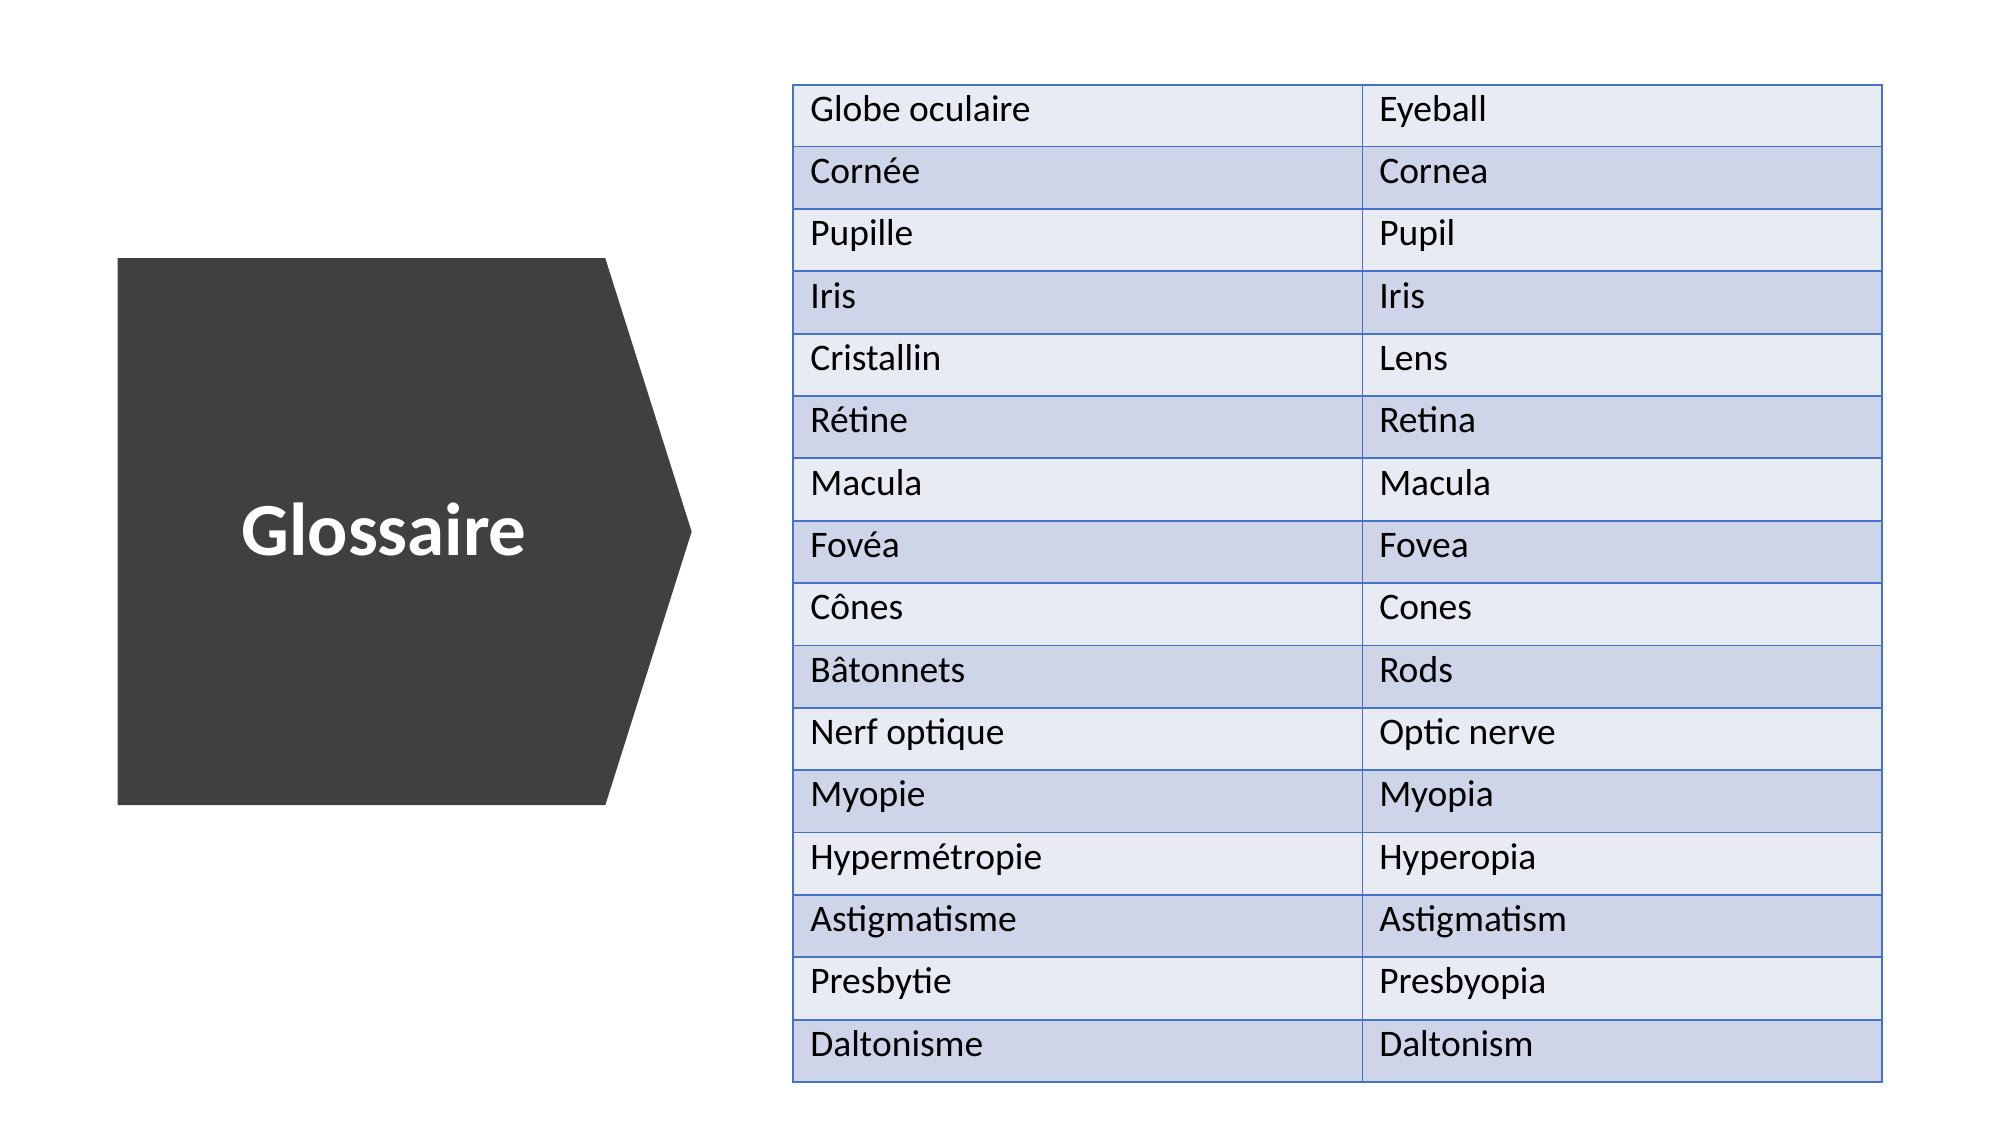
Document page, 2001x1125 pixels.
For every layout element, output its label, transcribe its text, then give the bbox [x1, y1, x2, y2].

table_cell Daltonism [1363, 1021, 1881, 1081]
table_header Eyeball [1363, 86, 1881, 146]
table_cell Pupille [794, 210, 1362, 270]
table_cell Daltonisme [794, 1021, 1362, 1081]
table_cell Rods [1363, 646, 1881, 707]
title Glossaire [168, 322, 601, 741]
table_cell Macula [794, 459, 1362, 520]
table_cell Cones [1363, 584, 1881, 645]
table_cell Cornea [1363, 147, 1881, 208]
table_cell Retina [1363, 397, 1881, 457]
table_cell Macula [1363, 459, 1881, 520]
table_cell Fovea [1363, 522, 1881, 582]
table_cell Hyperopia [1363, 833, 1881, 894]
table_cell Astigmatism [1363, 896, 1881, 956]
table_header Globe oculaire [794, 86, 1362, 146]
table_cell Myopia [1363, 771, 1881, 832]
table_cell Myopie [794, 771, 1362, 832]
table_cell Fovéa [794, 522, 1362, 582]
table_cell Astigmatisme [794, 896, 1362, 956]
table_cell Bâtonnets [794, 646, 1362, 707]
table_cell Hypermétropie [794, 833, 1362, 894]
table_cell Iris [794, 272, 1362, 333]
table_cell Optic nerve [1363, 709, 1881, 769]
text_box [116, 257, 693, 807]
table_cell Cônes [794, 584, 1362, 645]
table_cell Cornée [794, 147, 1362, 208]
table_cell Presbytie [794, 958, 1362, 1019]
table_cell Presbyopia [1363, 958, 1881, 1019]
table_cell Nerf optique [794, 709, 1362, 769]
table_cell Cristallin [794, 335, 1362, 395]
table_cell Pupil [1363, 210, 1881, 270]
table_cell Rétine [794, 397, 1362, 457]
table_cell Lens [1363, 335, 1881, 395]
table_cell Iris [1363, 272, 1881, 333]
